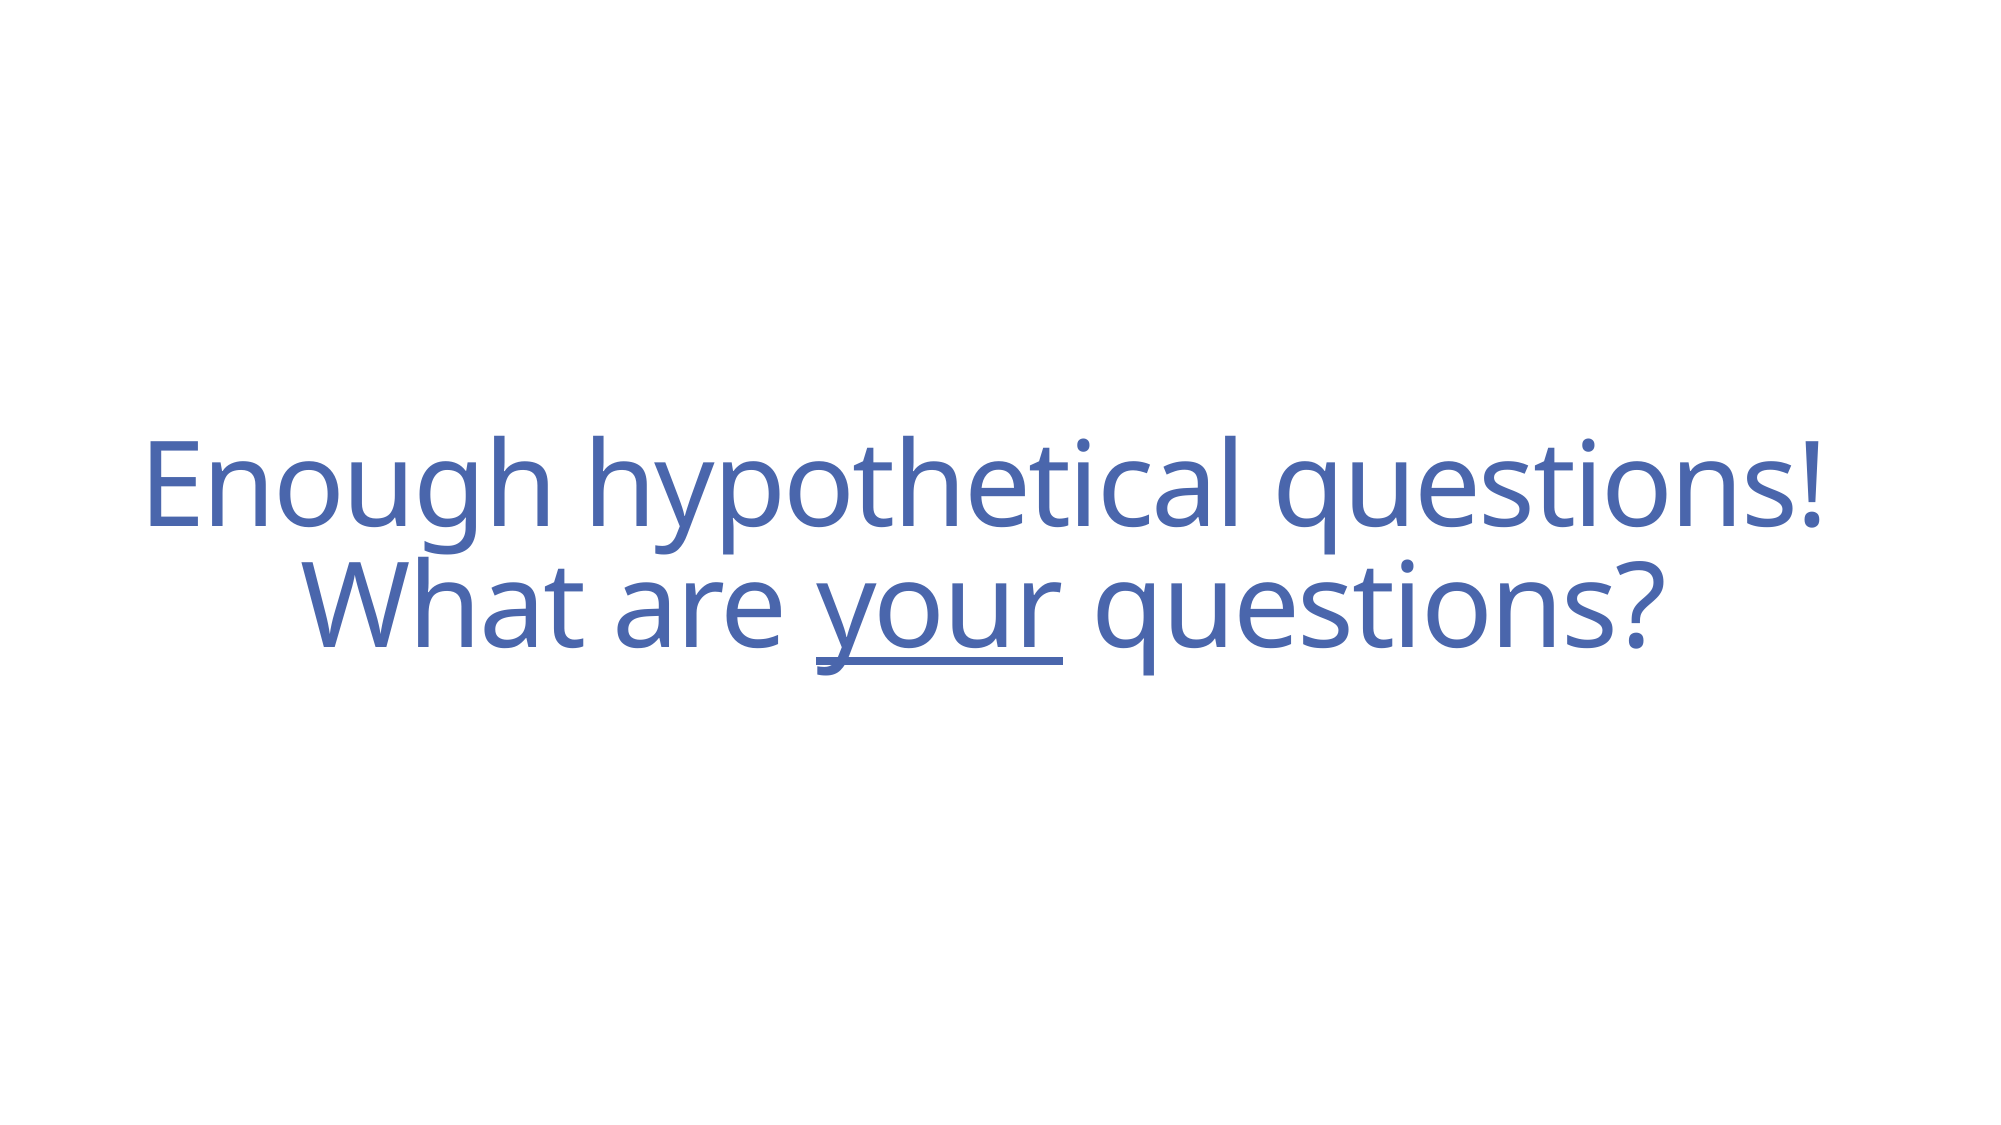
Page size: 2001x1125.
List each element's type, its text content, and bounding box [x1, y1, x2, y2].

title Enough hypothetical questions! What are your questions? [114, 415, 1882, 687]
